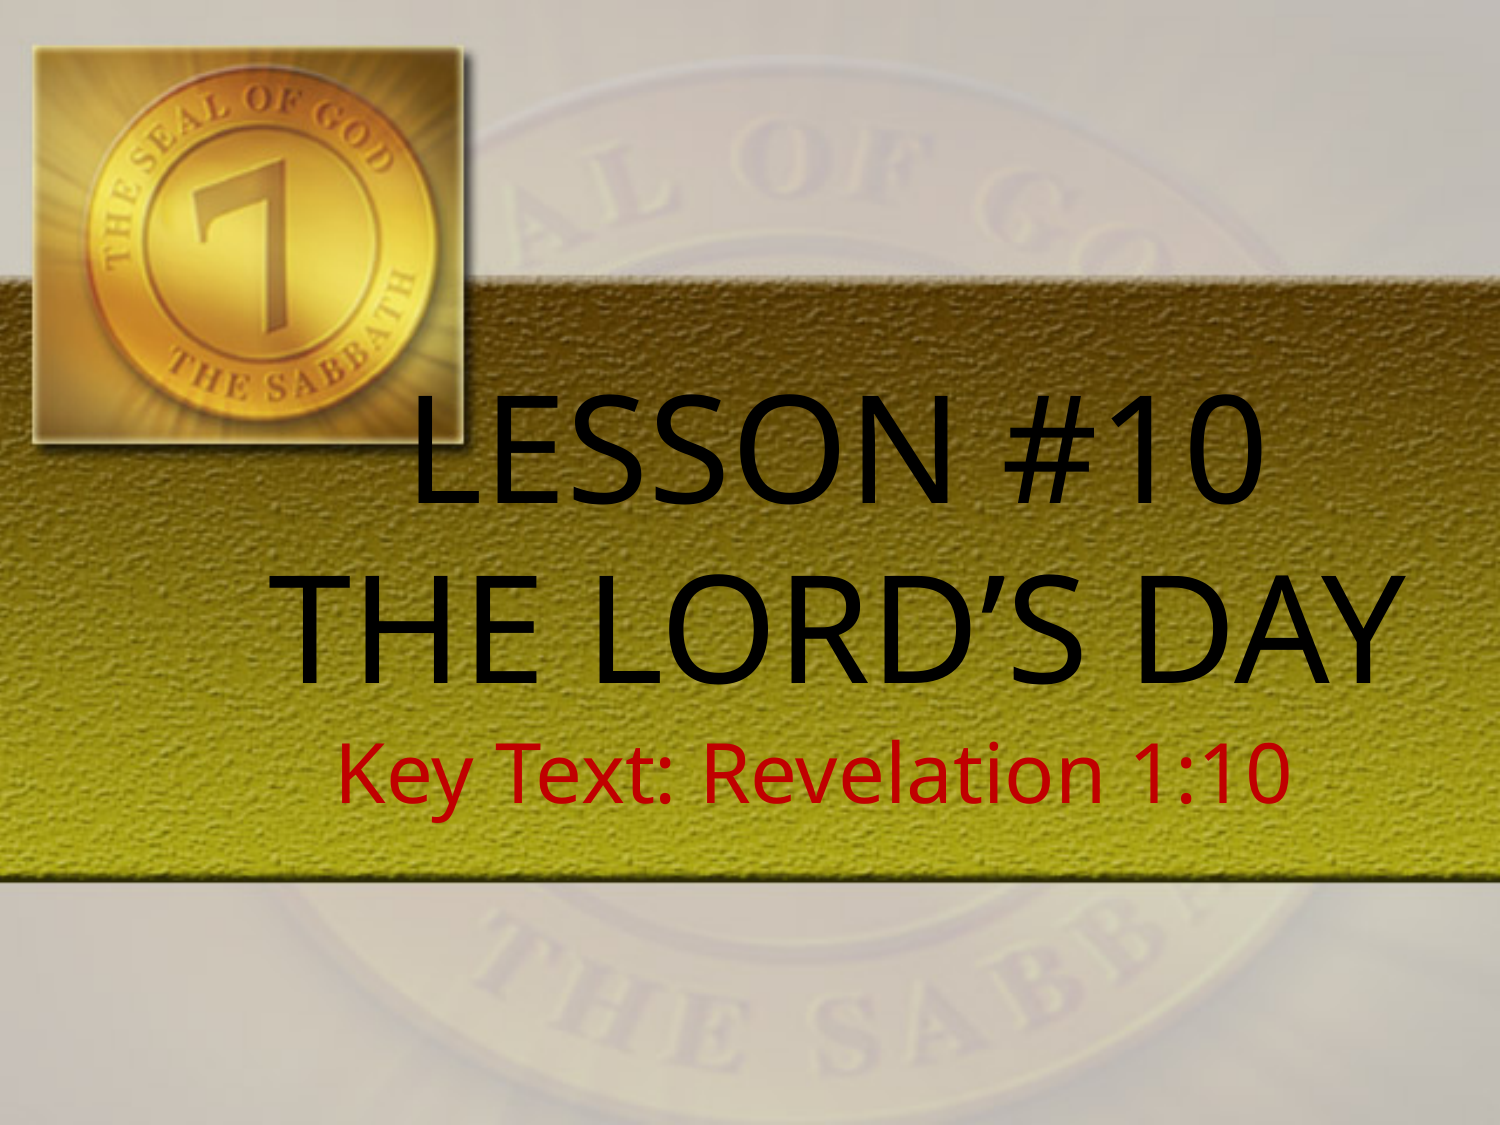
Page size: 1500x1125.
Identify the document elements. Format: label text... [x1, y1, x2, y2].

title LESSON #10 THE LORD’S DAY [199, 412, 1476, 654]
picture [0, 0, 1500, 1125]
subtitle Key Text: Revelation 1:10 [174, 712, 1476, 1001]
